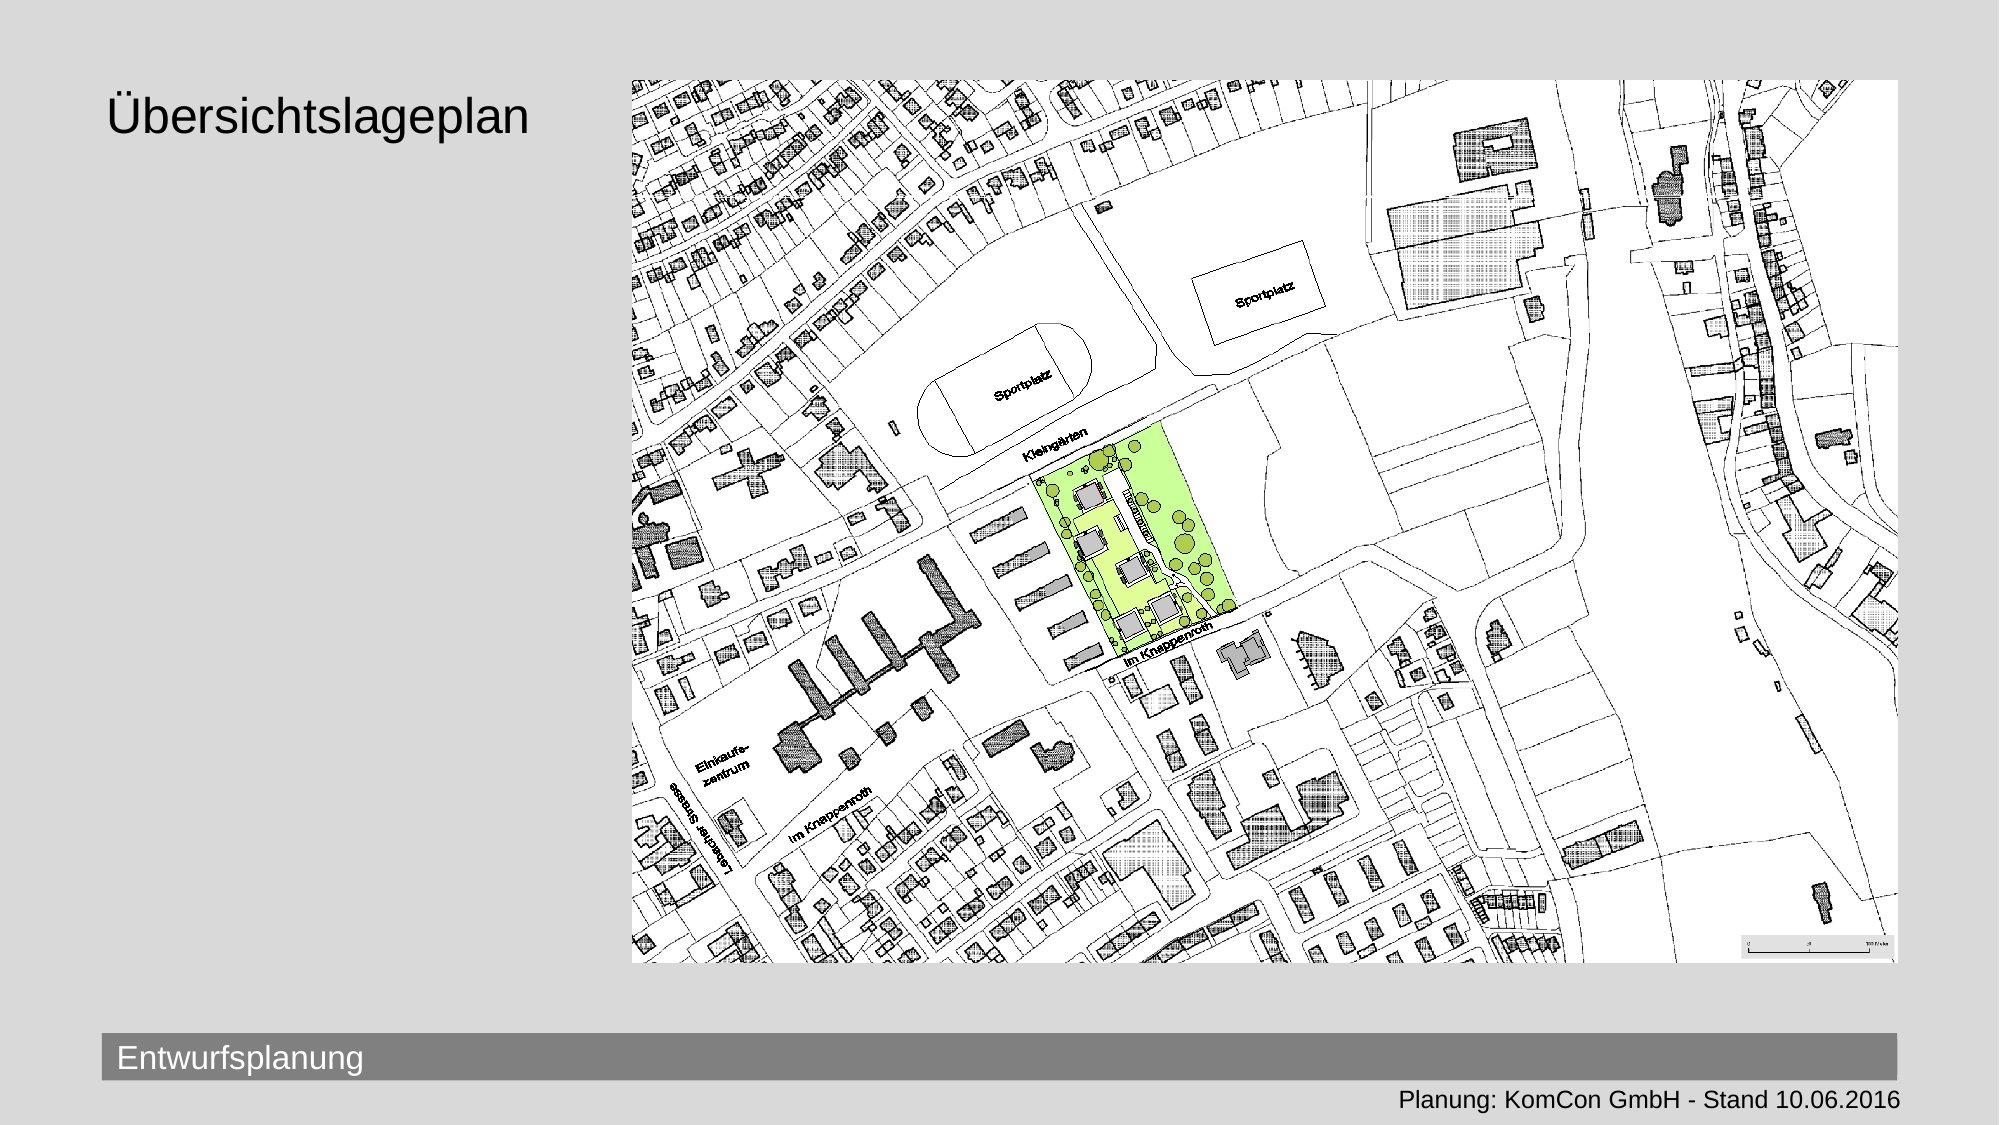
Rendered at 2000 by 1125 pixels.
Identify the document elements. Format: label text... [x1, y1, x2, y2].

title Übersichtslageplan [91, 66, 1885, 220]
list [632, 80, 1899, 963]
text_box Entwurfsplanung [101, 1029, 575, 1084]
text_box Planung: KomCon GmbH - Stand 10.06.2016 [1005, 1076, 1936, 1125]
text_box [575, 1031, 1900, 1083]
